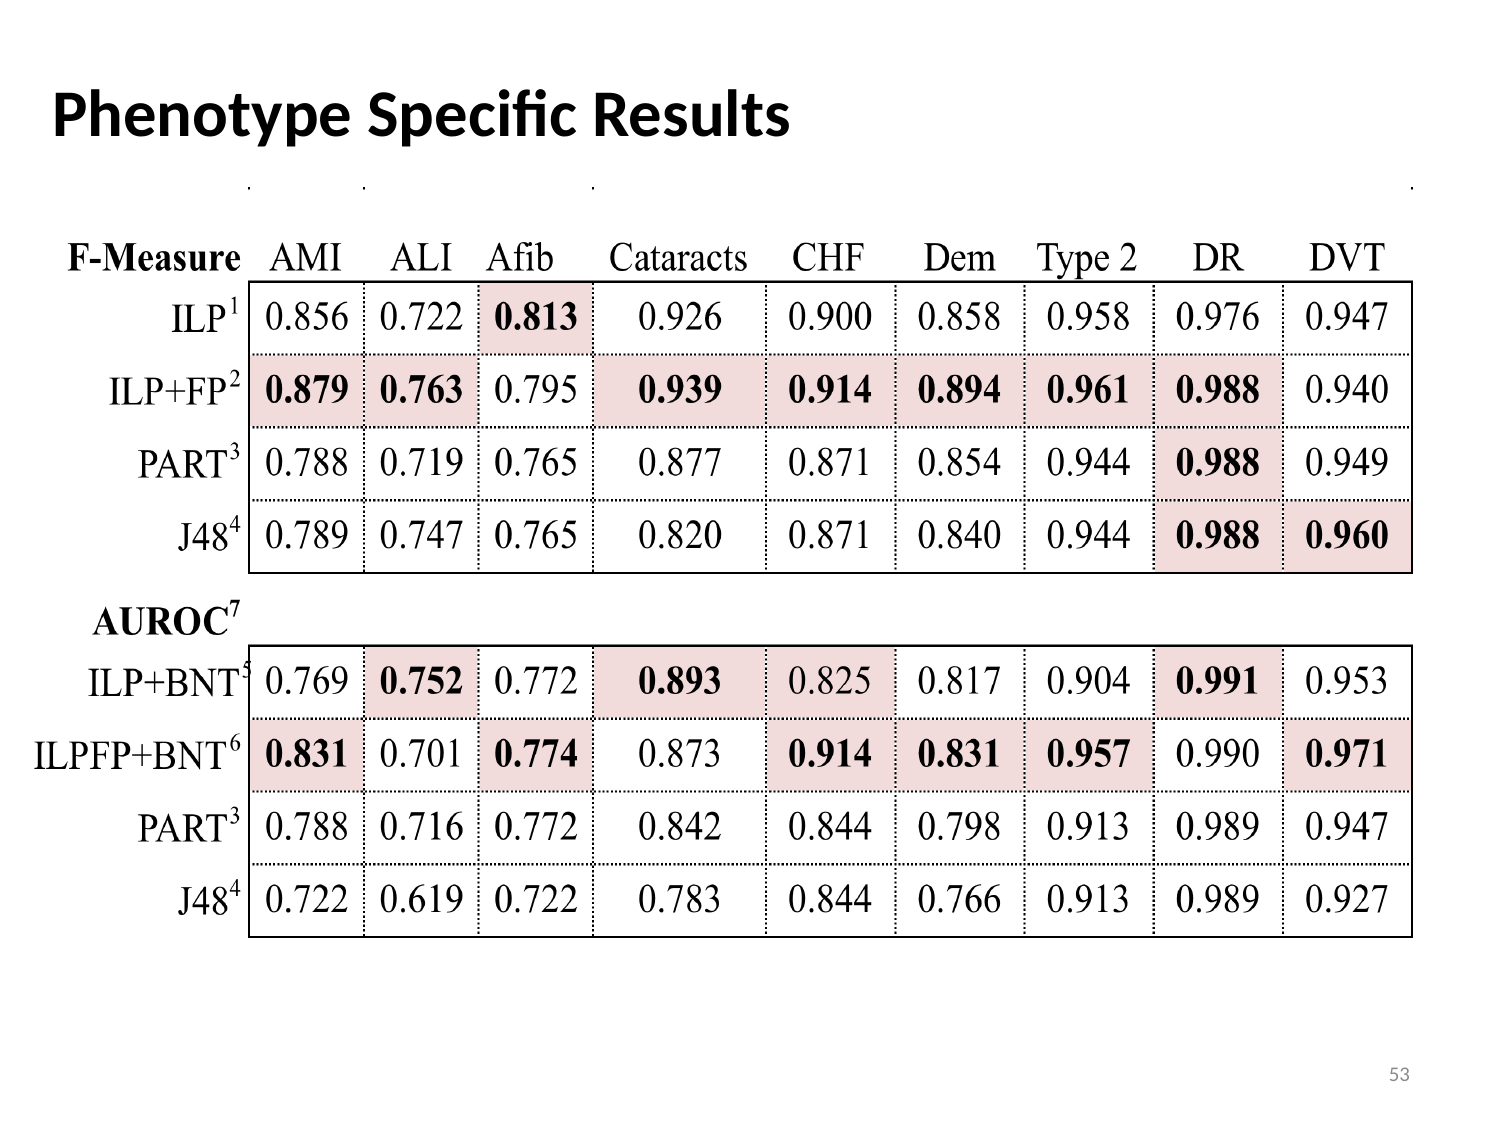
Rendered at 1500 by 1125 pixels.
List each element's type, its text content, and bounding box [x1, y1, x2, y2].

text_box Phenotype Specific Results [37, 62, 1363, 175]
slide_number 53 [1074, 1042, 1425, 1103]
picture [3, 187, 1413, 938]
